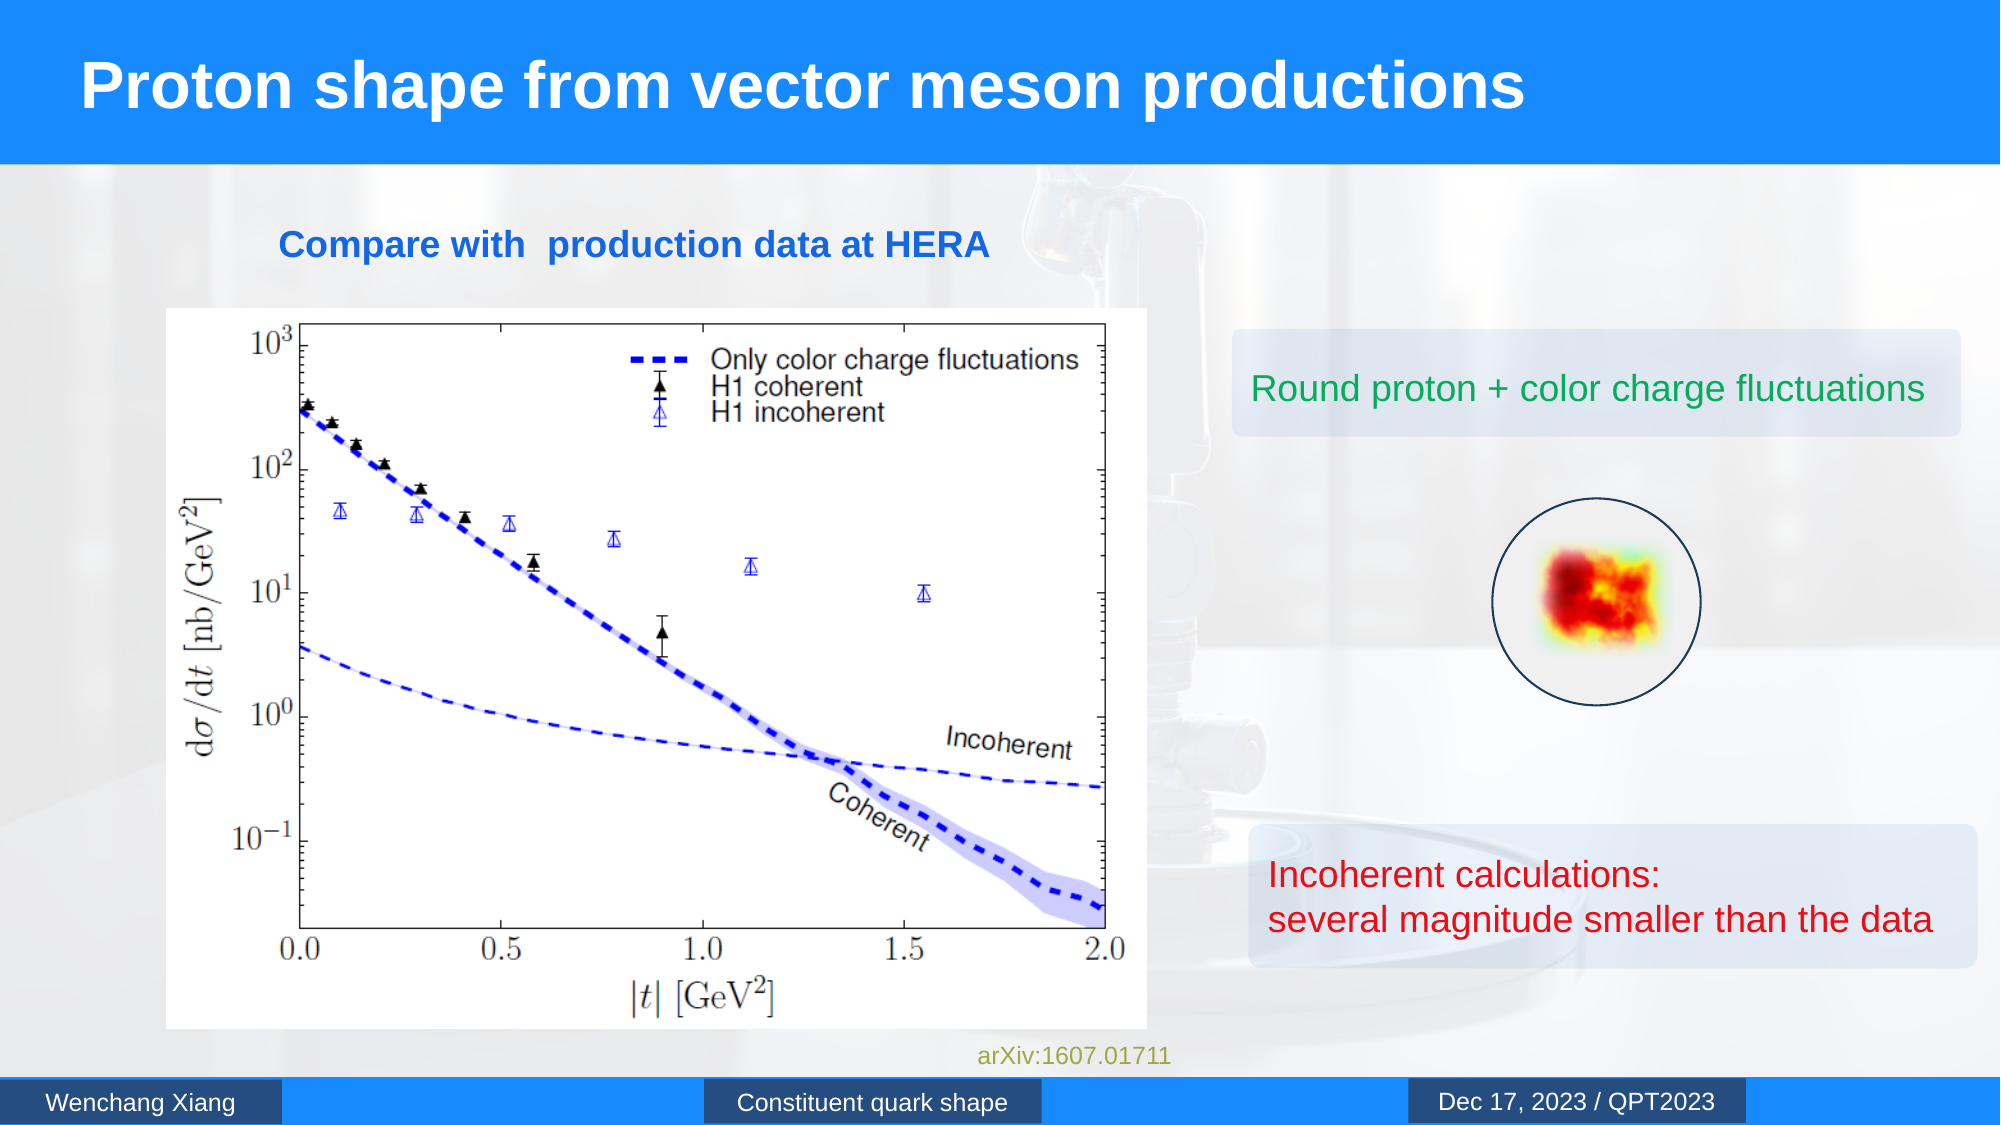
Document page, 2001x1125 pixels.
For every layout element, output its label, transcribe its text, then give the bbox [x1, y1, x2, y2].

text_box [1491, 497, 1702, 707]
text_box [0, 1077, 2000, 1125]
text_box [1247, 823, 1979, 970]
title Proton shape from vector meson productions [0, 0, 2000, 165]
picture [166, 308, 1147, 1029]
picture [1527, 534, 1678, 662]
text_box arXiv:1607.01711 [962, 1031, 1188, 1077]
text_box [1230, 327, 1963, 438]
